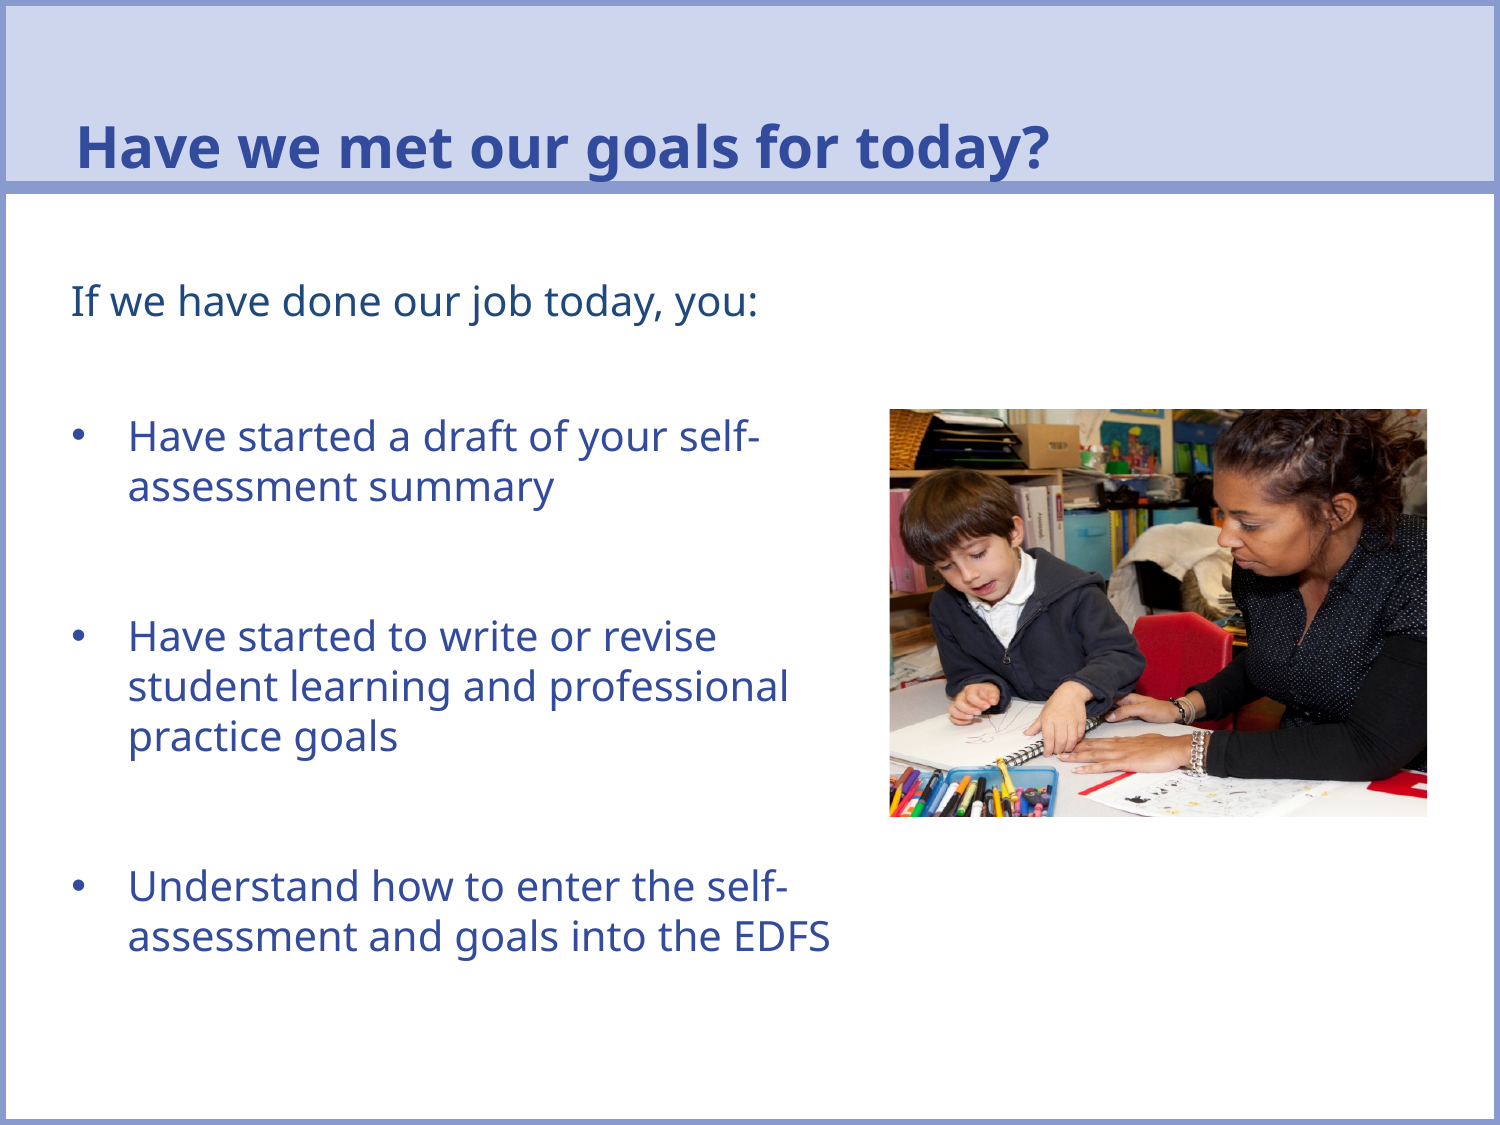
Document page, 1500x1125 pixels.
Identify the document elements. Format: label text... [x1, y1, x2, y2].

text_box If we have done our job today, you: [55, 235, 1428, 365]
list Have started a draft of your self-assessment summary Have started to write or revise student learning and professional practice goals Understand how to enter the self-assessment and goals into the EDFS [52, 409, 872, 1057]
title Have we met our goals for today? [0, 0, 1500, 194]
picture [889, 409, 1428, 818]
